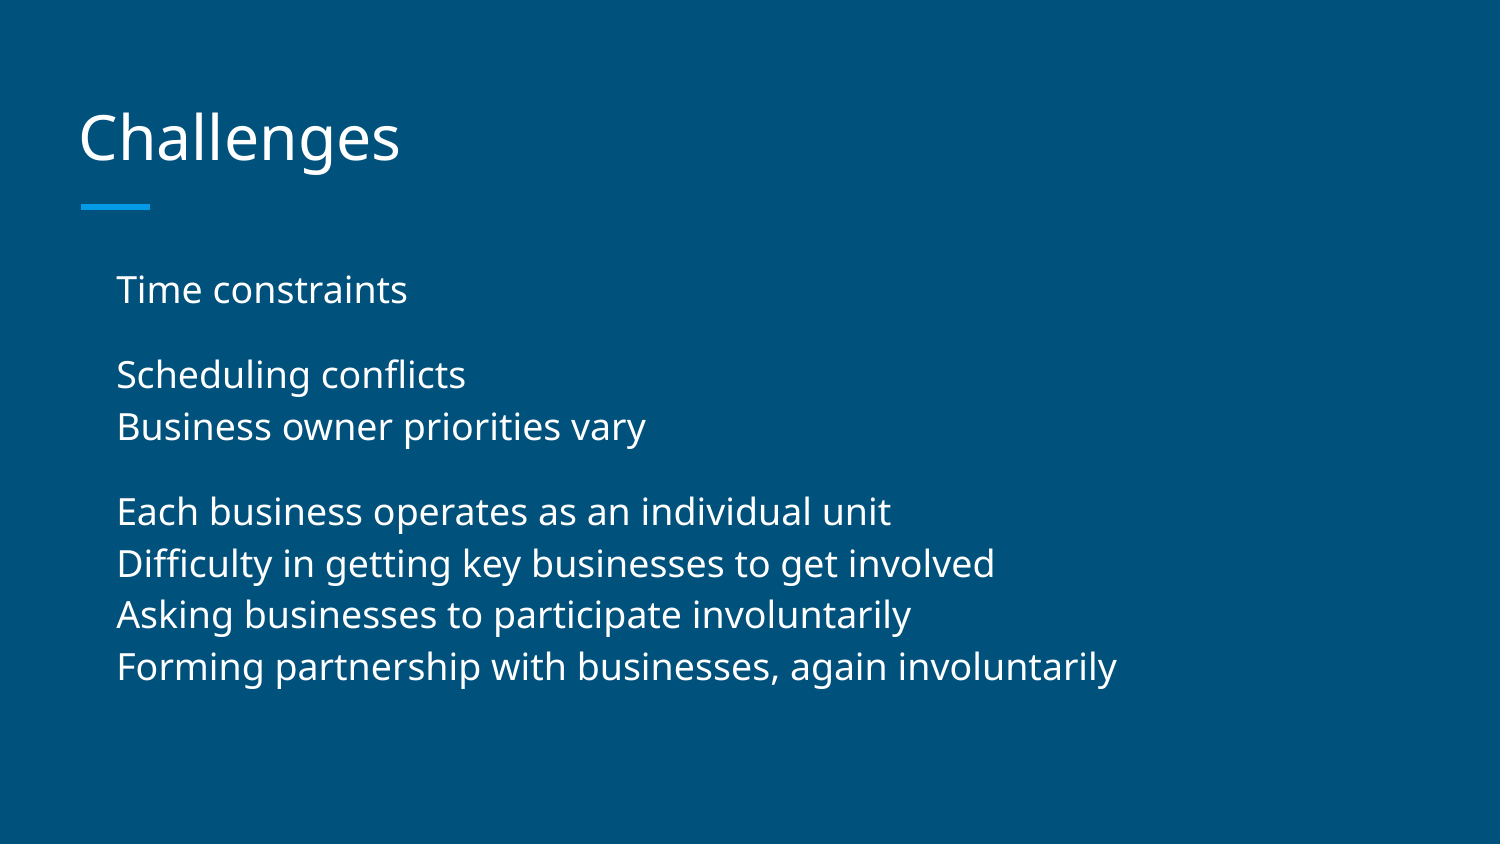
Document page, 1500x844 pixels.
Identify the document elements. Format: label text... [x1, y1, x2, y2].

title Challenges [63, 75, 1437, 188]
list Time constraints Scheduling conflicts Business owner priorities vary Each business operates as an individual unit Difficulty in getting key businesses to get involved Asking businesses to participate involuntarily Forming partnership with businesses, again involuntarily [63, 244, 1407, 759]
